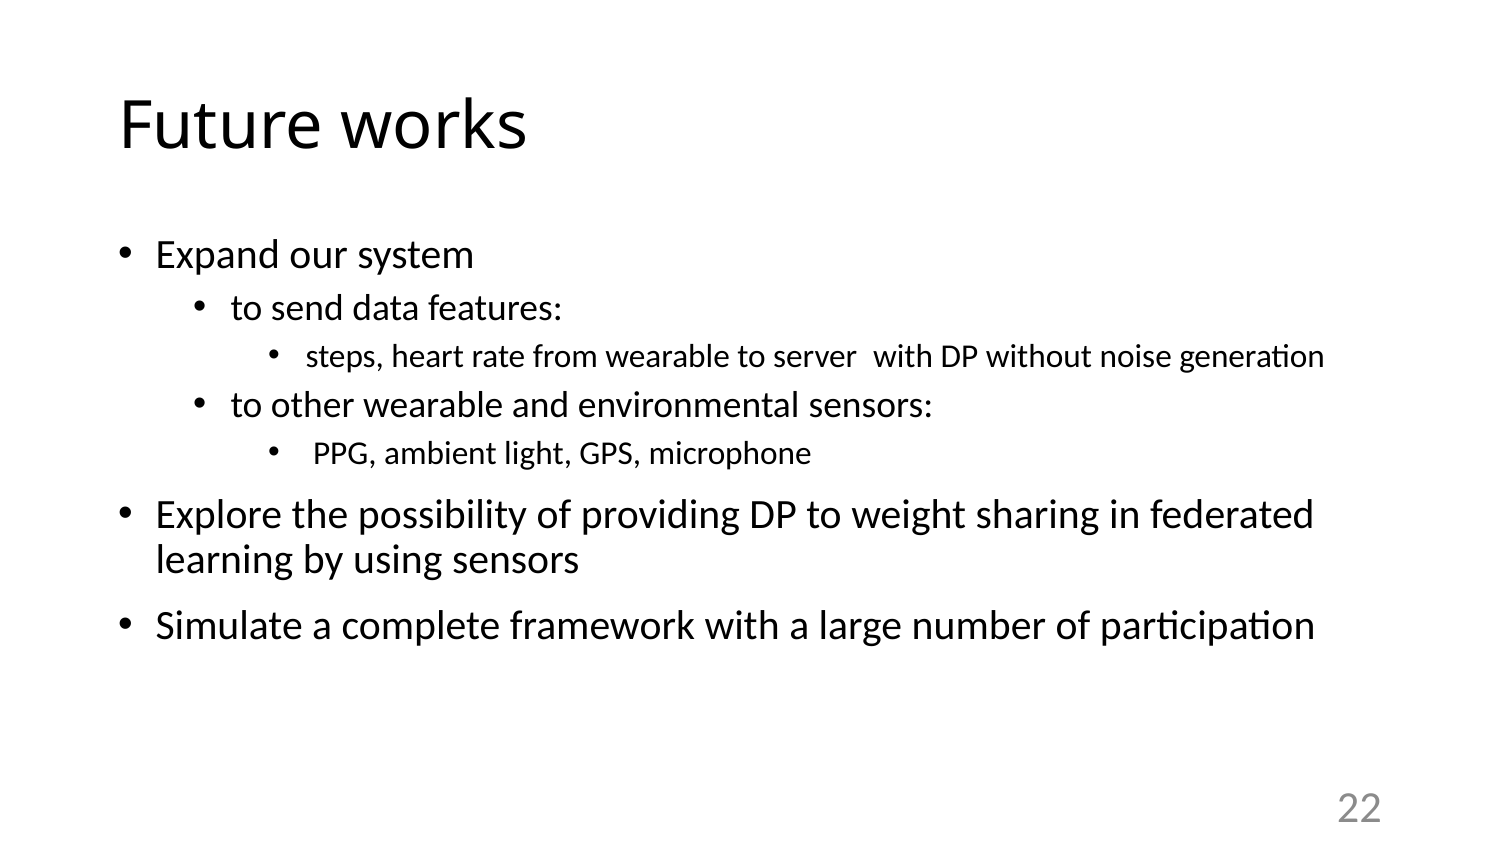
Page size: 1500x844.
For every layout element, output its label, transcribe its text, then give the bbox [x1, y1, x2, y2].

list Expand our system to send data features: steps, heart rate from wearable to server with DP without noise generation to other wearable and environmental sensors: PPG, ambient light, GPS, microphone Explore the possibility of providing DP to weight sharing in federated learning by using sensors Simulate a complete framework with a large number of participation [103, 224, 1397, 764]
title Future works [103, 44, 1397, 208]
slide_number 22 [1059, 782, 1397, 827]
